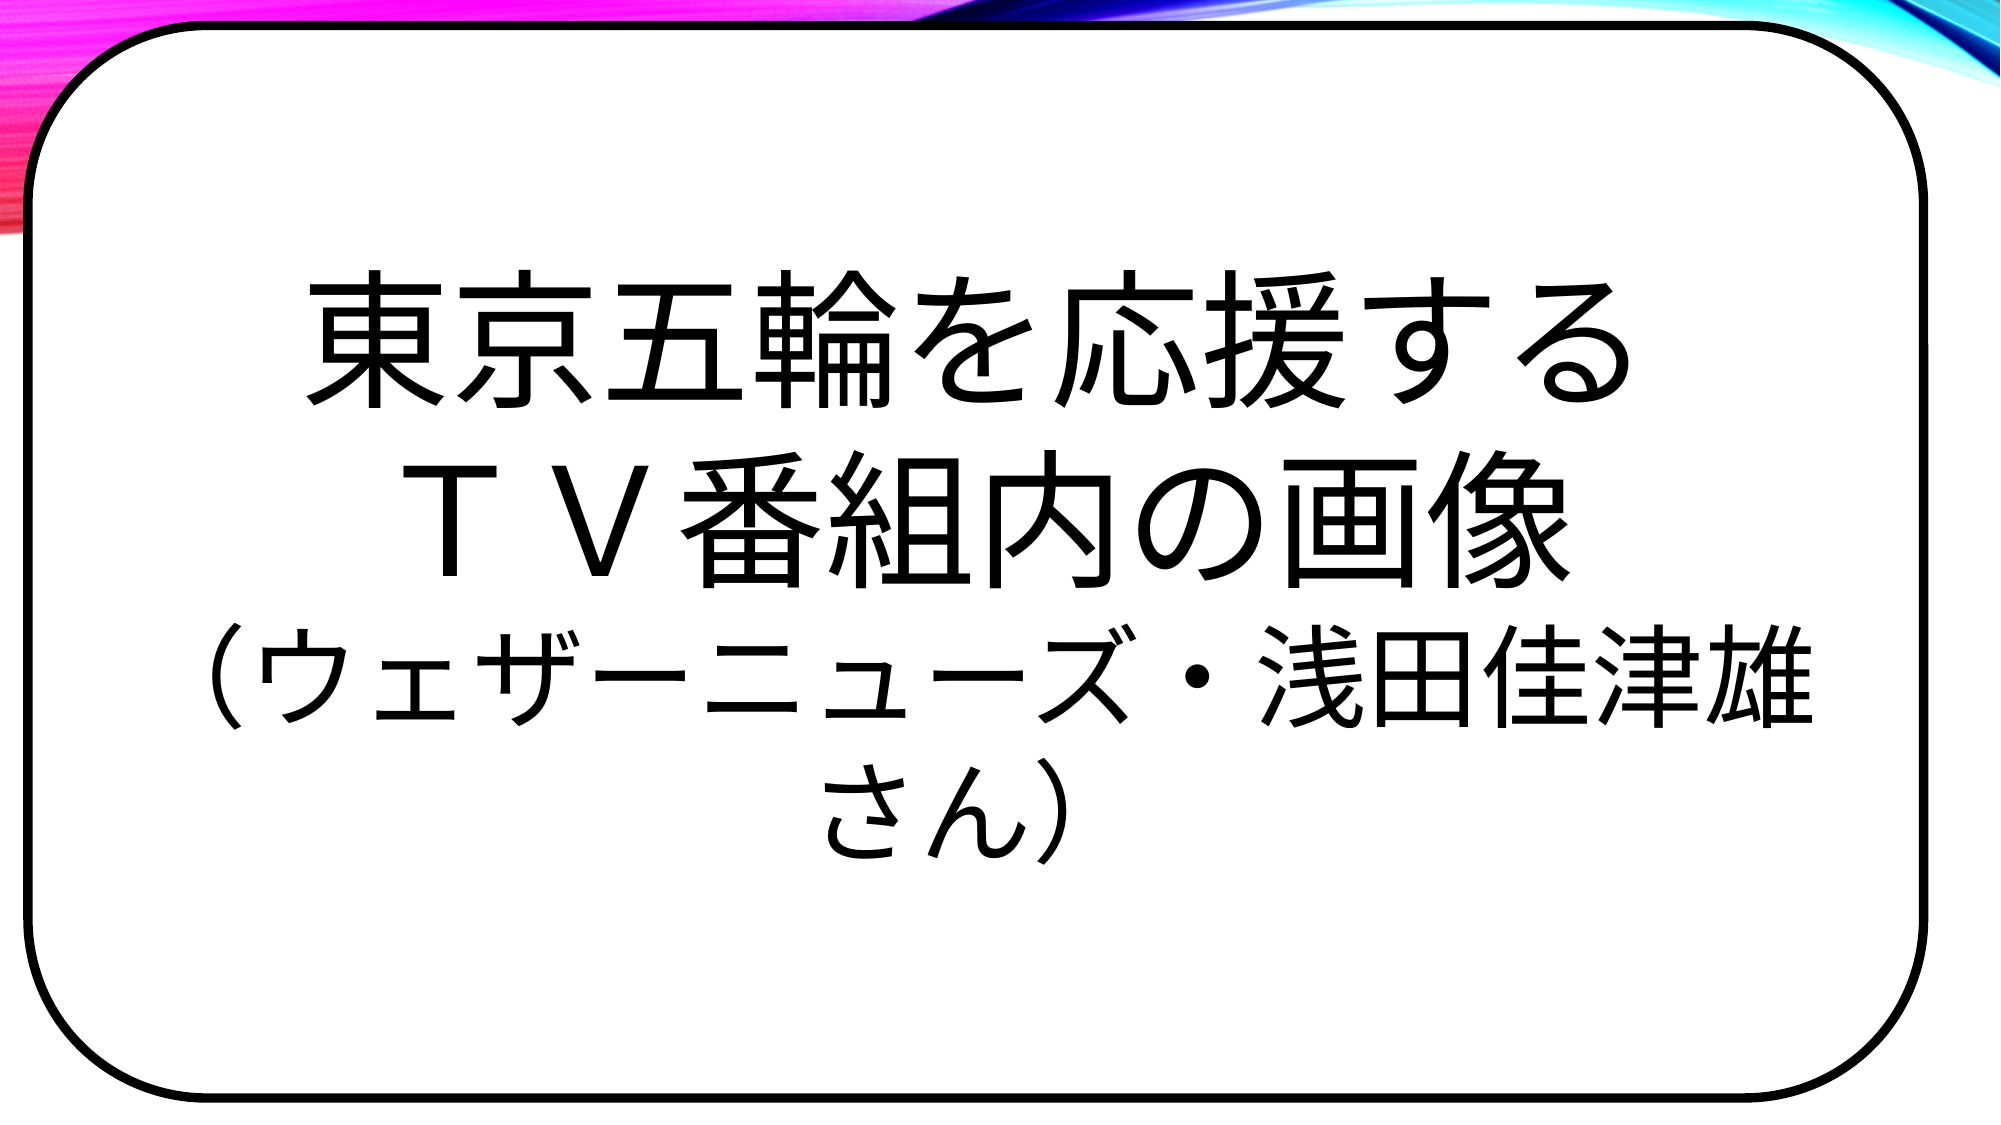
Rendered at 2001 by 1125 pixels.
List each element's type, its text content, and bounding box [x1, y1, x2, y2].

picture [1890, 0, 2000, 75]
picture [1910, 0, 2000, 45]
text_box 東京五輪を応援する ＴＶ番組内の画像 （ウェザーニューズ・浅田佳津雄さん） [26, 24, 1925, 1100]
picture [0, 0, 2000, 237]
